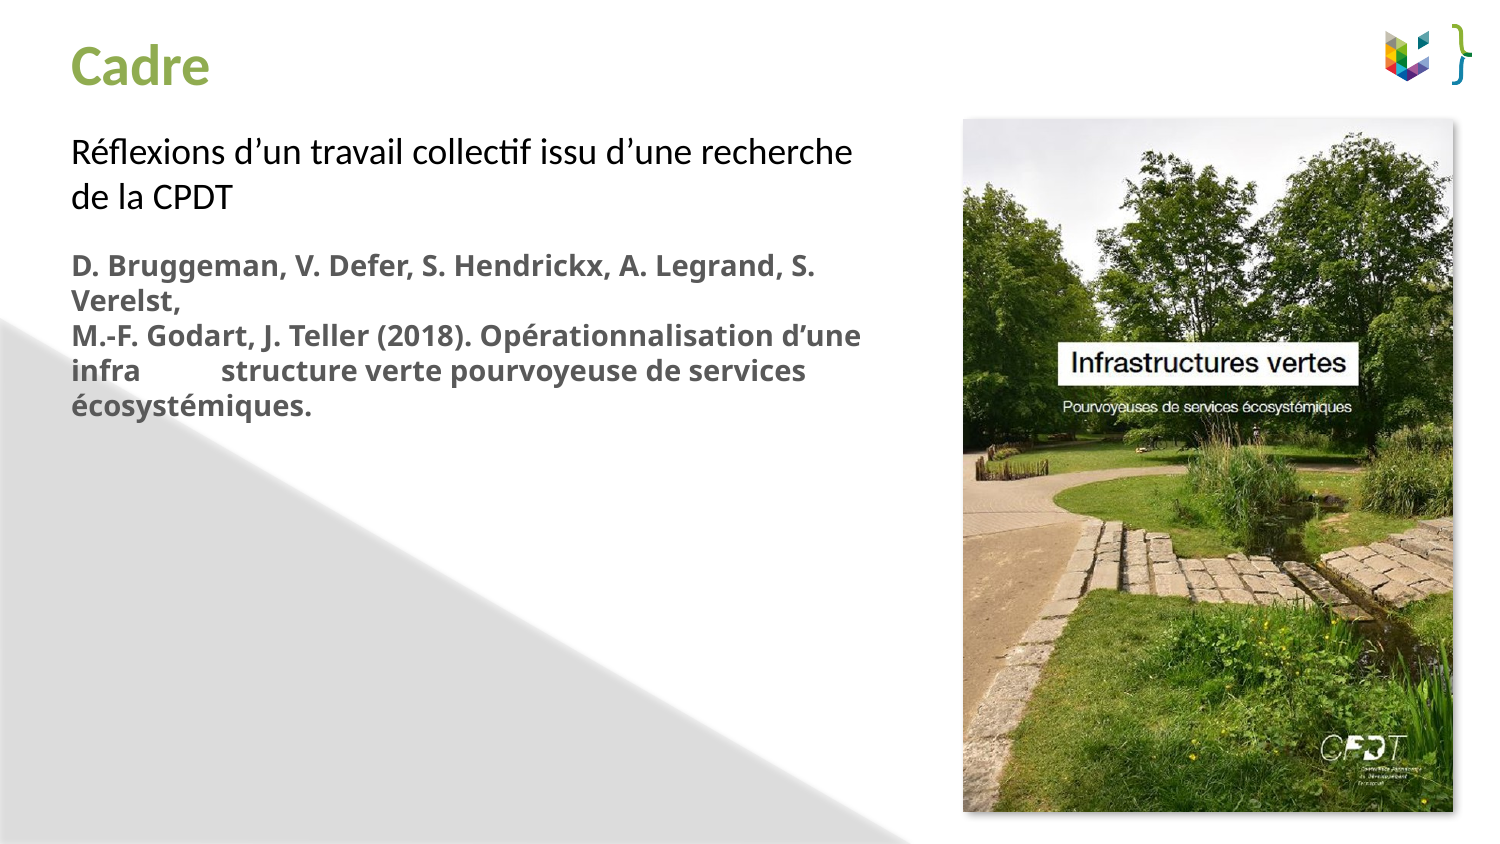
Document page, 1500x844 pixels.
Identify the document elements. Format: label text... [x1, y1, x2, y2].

picture [963, 119, 1454, 813]
text_box Réflexions d’un travail collectif issu d’une recherche de la CPDT [56, 119, 909, 225]
picture [1452, 24, 1472, 85]
text_box D. Bruggeman, V. Defer, S. Hendrickx, A. Legrand, S. Verelst, M.-F. Godart, J. Teller (2018). Opérationnalisation d’une infra structure verte pourvoyeuse de services écosystémiques. [56, 240, 909, 430]
picture [1366, 12, 1448, 101]
text_box Cadre [56, 22, 1350, 111]
